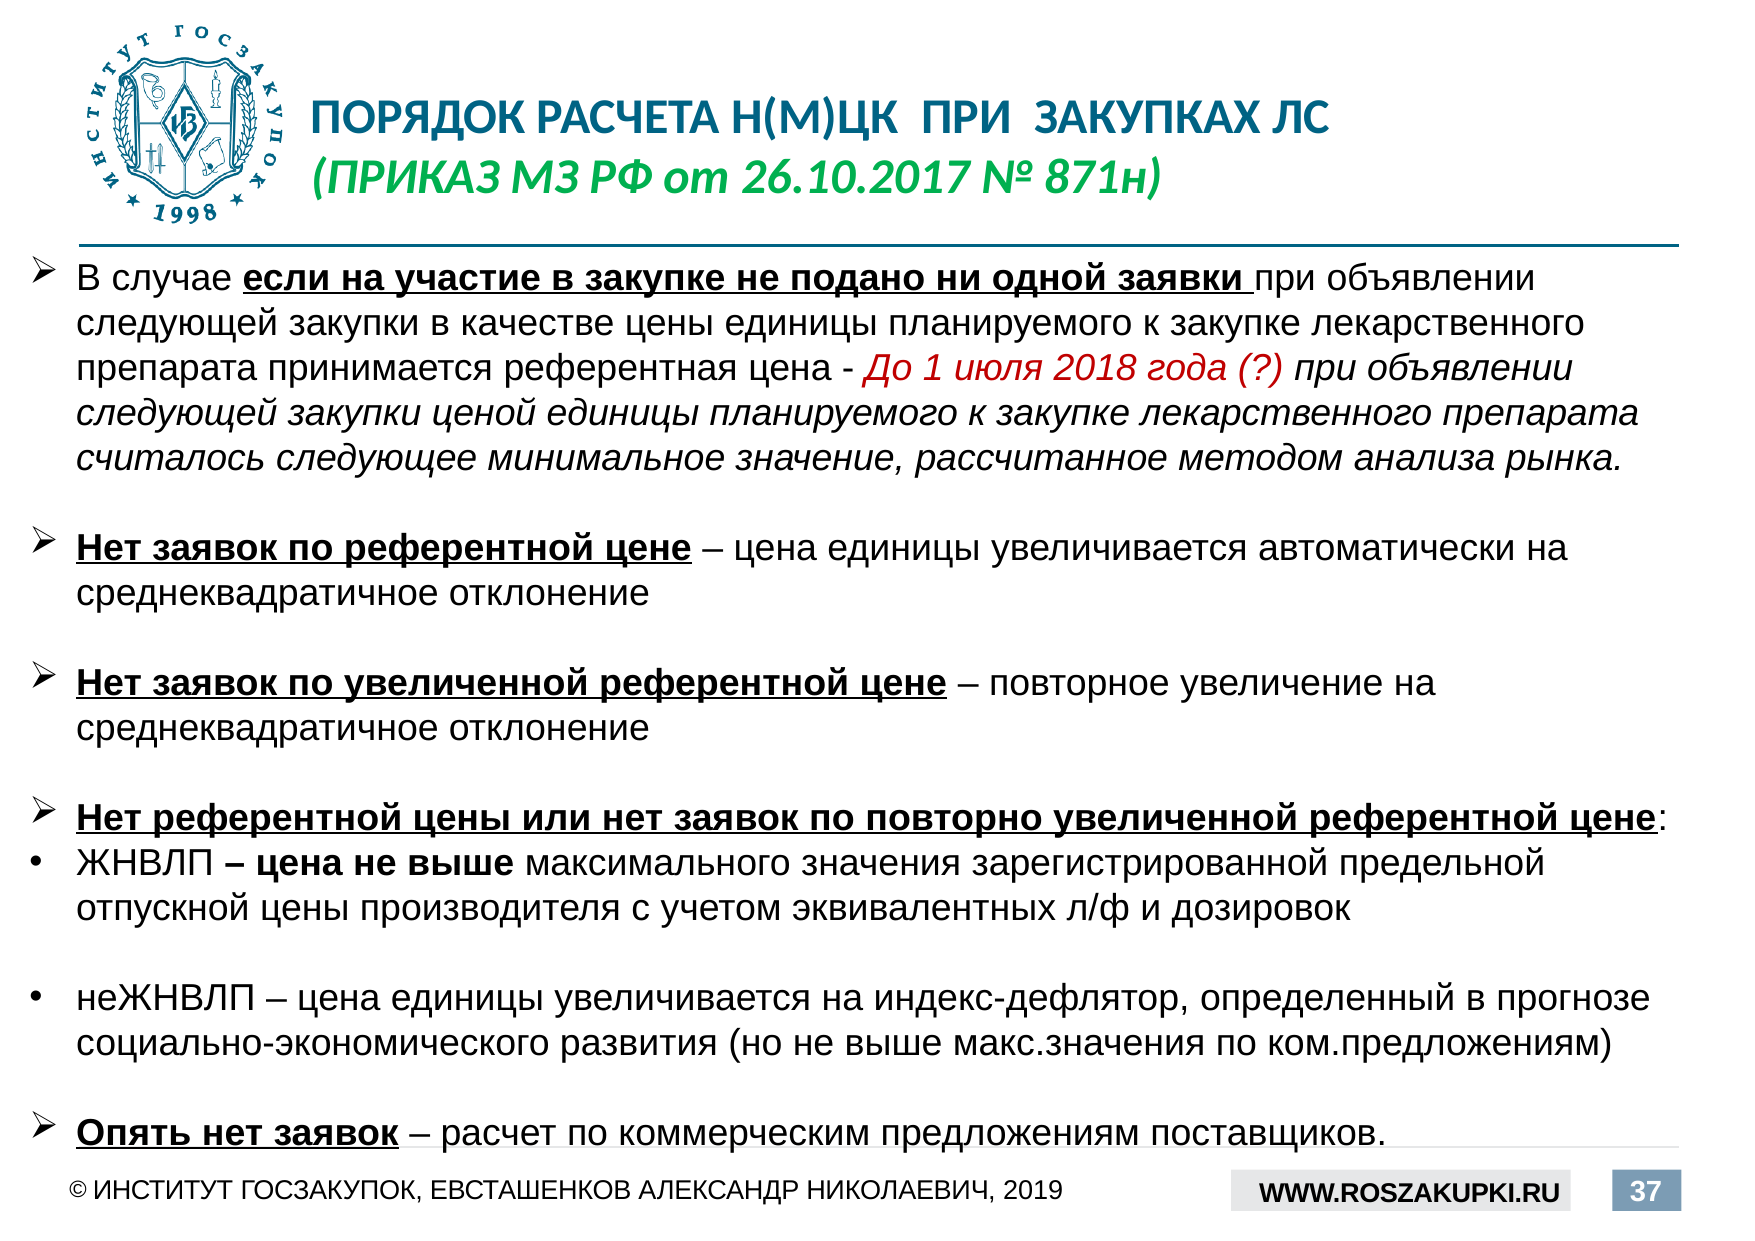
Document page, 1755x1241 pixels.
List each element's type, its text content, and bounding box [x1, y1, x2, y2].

picture [78, 17, 292, 231]
title ПОРЯДОК РАСЧЕТА Н(М)ЦК ПРИ ЗАКУПКАХ ЛС (ПРИКАЗ МЗ РФ от 26.10.2017 № 871н) [277, 82, 1672, 204]
text_box В случае если на участие в закупке не подано ни одной заявки при объявлении следующей закупки в качестве цены единицы планируемого к закупке лекарственного препарата принимается референтная цена - До 1 июля 2018 года (?) при объявлении следующей закупки ценой единицы планируемого к закупке лекарственного препарата считалось следующее минимальное значение, рассчитанное методом анализа рынка. Нет заявок по референтной цене – цена единицы увеличивается автоматически на среднеквадратичное отклонение Нет заявок по увеличенной референтной цене – повторное увеличение на среднеквадратичное отклонение Нет референтной цены или нет заявок по повторно увеличенной референтной цене: ЖНВЛП – цена не выше максимального значения зарегистрированной предельной отпускной цены производителя с учетом эквивалентных л/ф и дозировок неЖНВЛП – цена единицы увеличивается на индекс-дефлятор, определенный в прогнозе социально-экономического развития (но не выше макс.значения по ком.предложениям) Опять нет заявок – расчет по коммерческим предложениям поставщиков. [14, 245, 1727, 1160]
